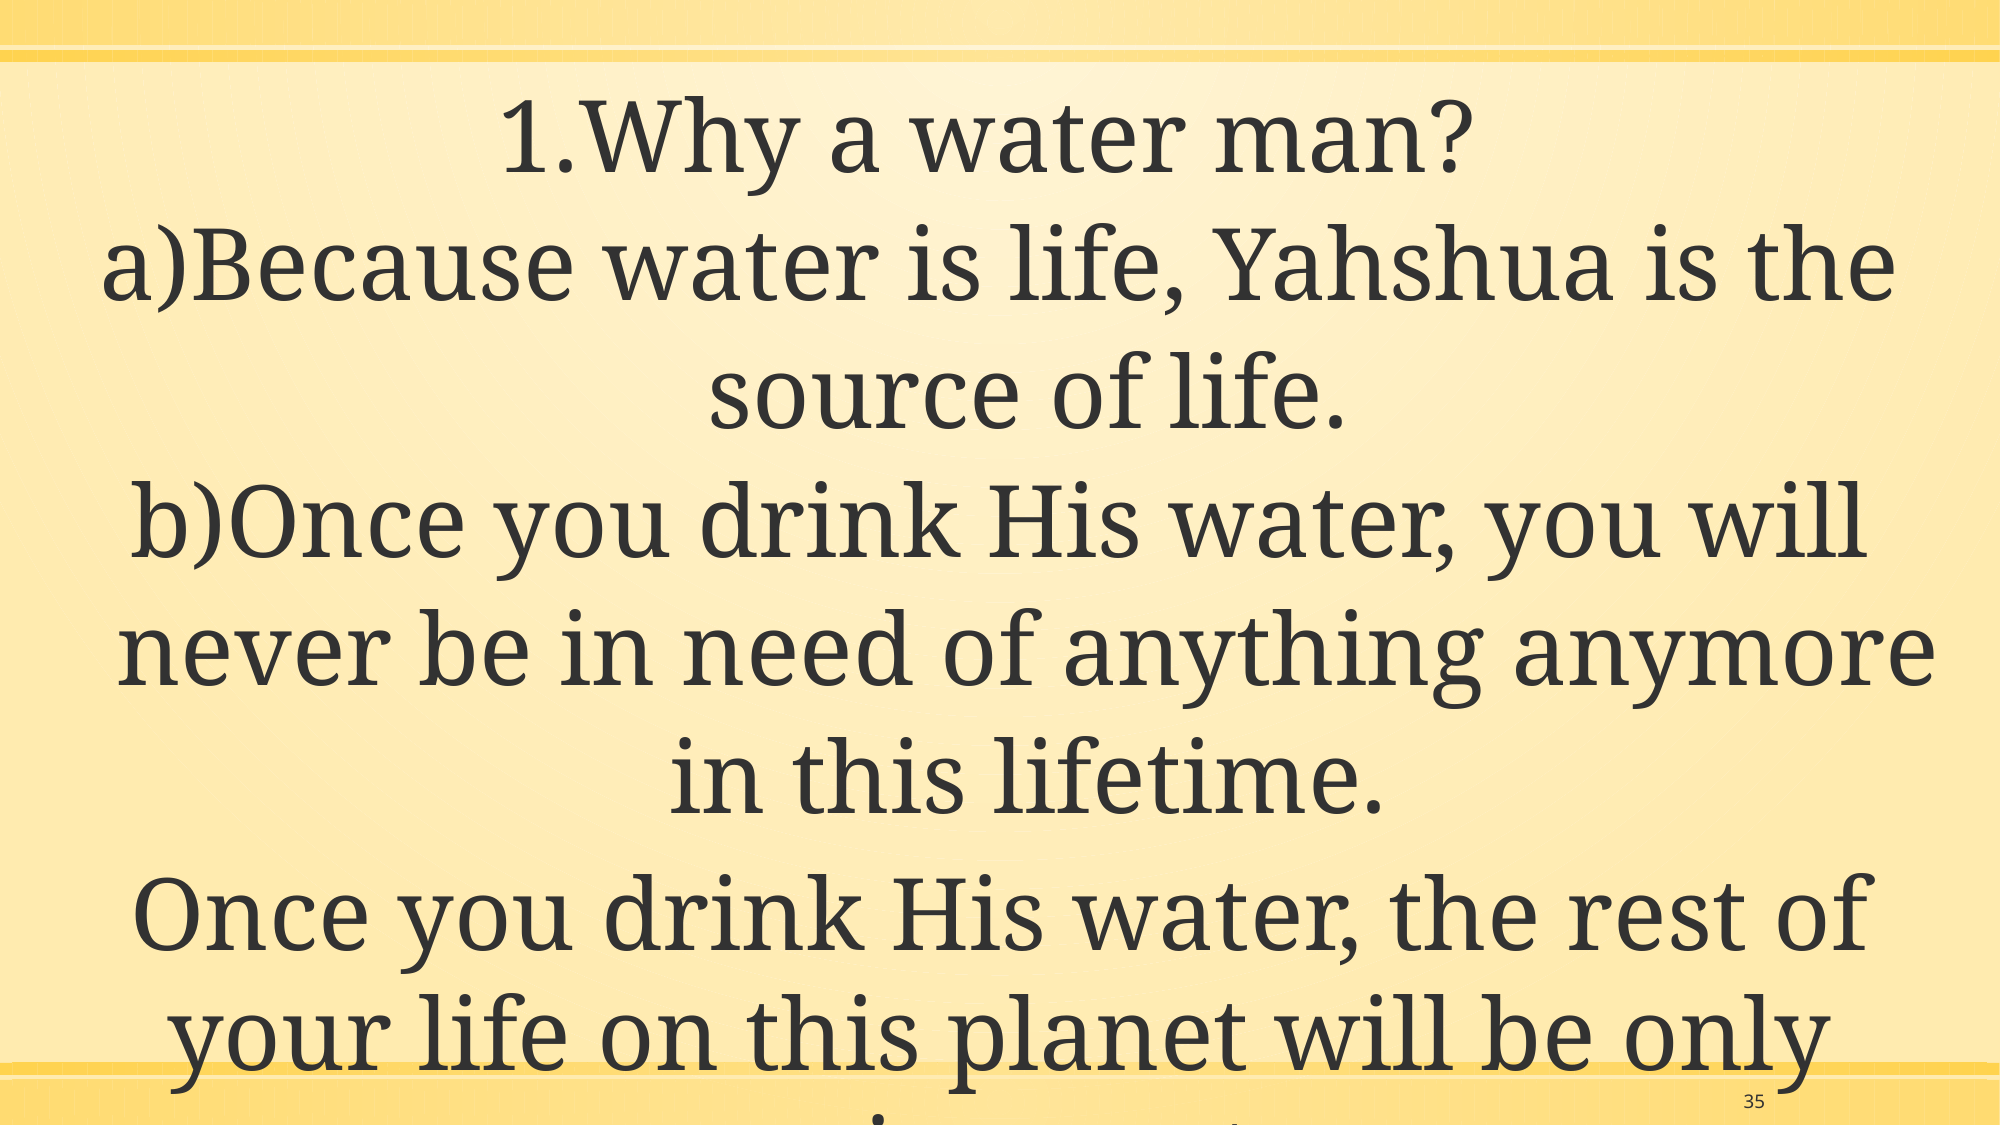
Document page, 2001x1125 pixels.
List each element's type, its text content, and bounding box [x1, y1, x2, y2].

text_box Why a water man? Because water is life, Yahshua is the source of life. Once you drink His water, you will never be in need of anything anymore in this lifetime. Once you drink His water, the rest of your life on this planet will be only enjoyment [0, 56, 2000, 1125]
